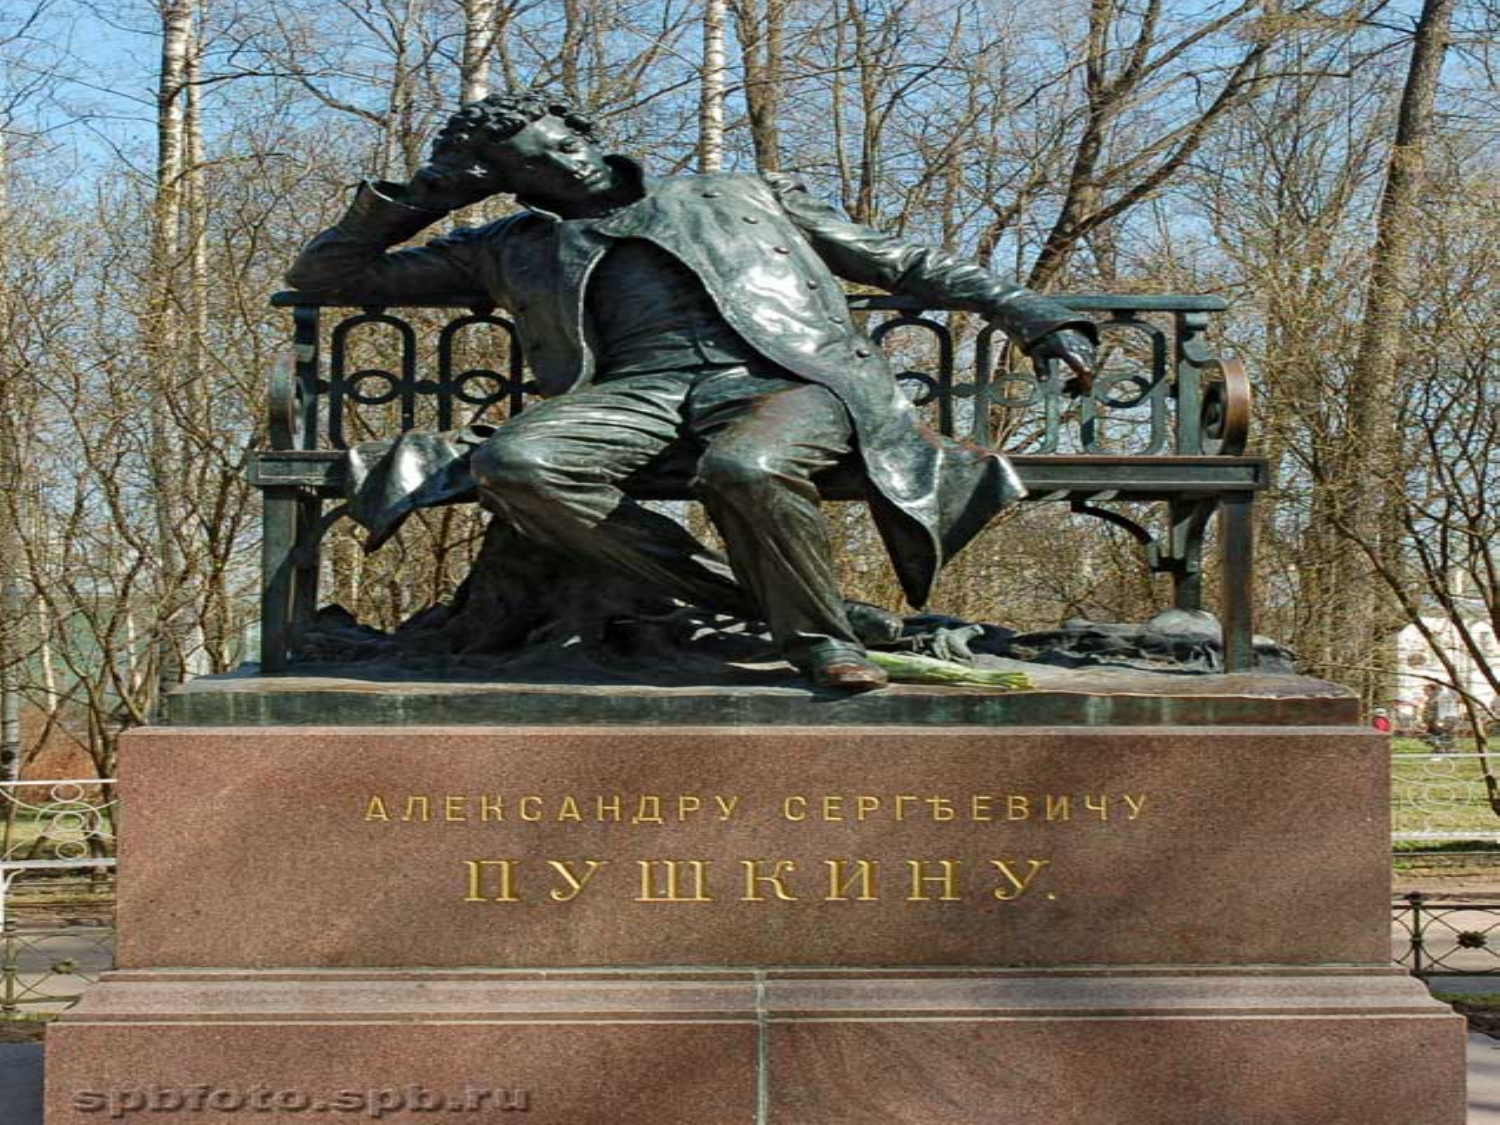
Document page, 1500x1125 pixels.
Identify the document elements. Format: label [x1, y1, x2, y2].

list [0, 0, 1500, 1125]
